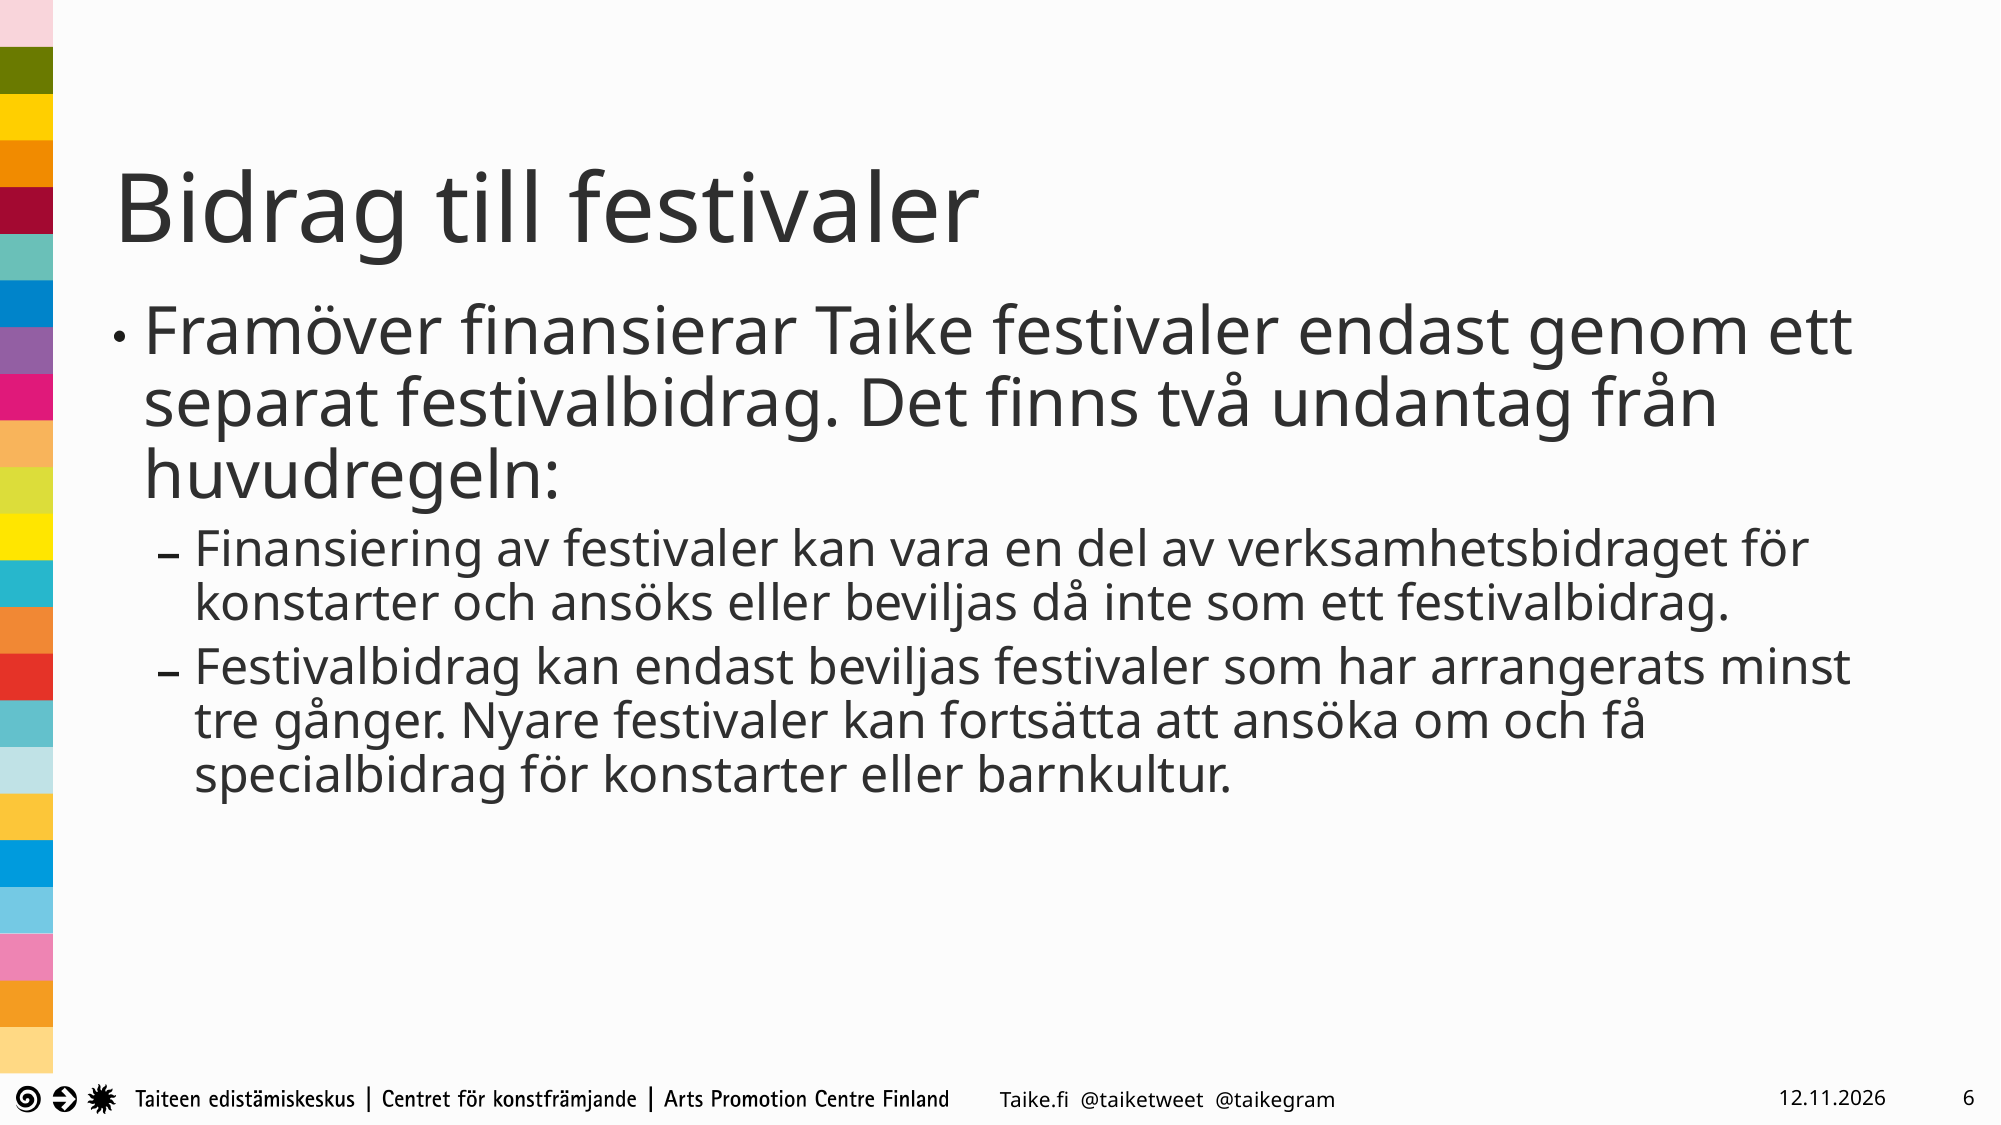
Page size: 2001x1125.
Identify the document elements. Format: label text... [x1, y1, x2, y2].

slide_number 6 [1885, 1073, 1975, 1125]
list Framöver finansierar Taike festivaler endast genom ett separat festivalbidrag. Det finns två undantag från huvudregeln: Finansiering av festivaler kan vara en del av verksamhetsbidraget för konstarter och ansöks eller beviljas då inte som ett festivalbidrag. Festivalbidrag kan endast beviljas festivaler som har arrangerats minst tre gånger. Nyare festivaler kan fortsätta att ansöka om och få specialbidrag för konstarter eller barnkultur. [114, 296, 1886, 1024]
picture [114, 305, 125, 353]
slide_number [1744, 1073, 1885, 1125]
picture [158, 644, 179, 687]
title Bidrag till festivaler [114, 46, 1886, 262]
picture [16, 1084, 948, 1114]
picture [158, 526, 179, 569]
